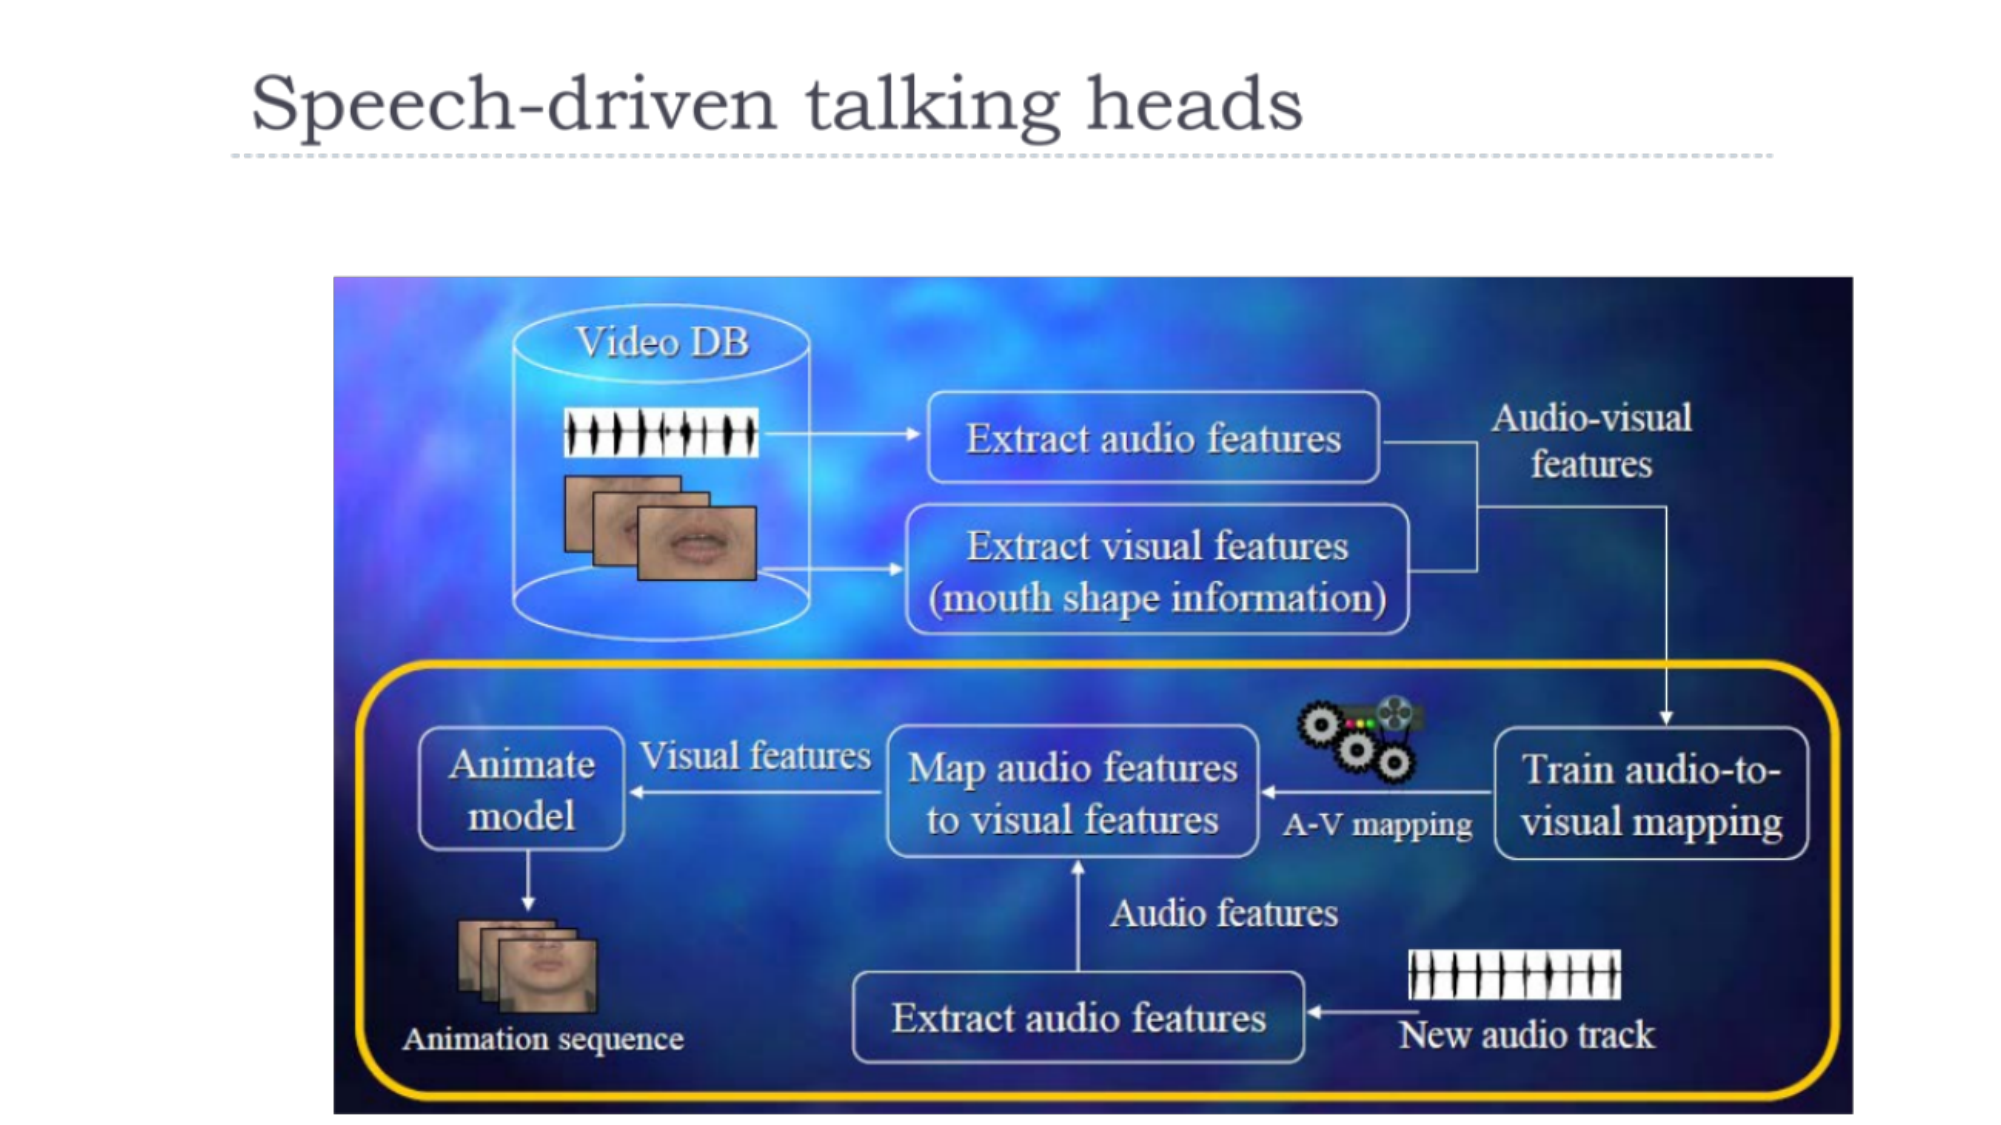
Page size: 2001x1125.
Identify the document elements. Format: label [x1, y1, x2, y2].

list [324, 0, 1675, 1125]
